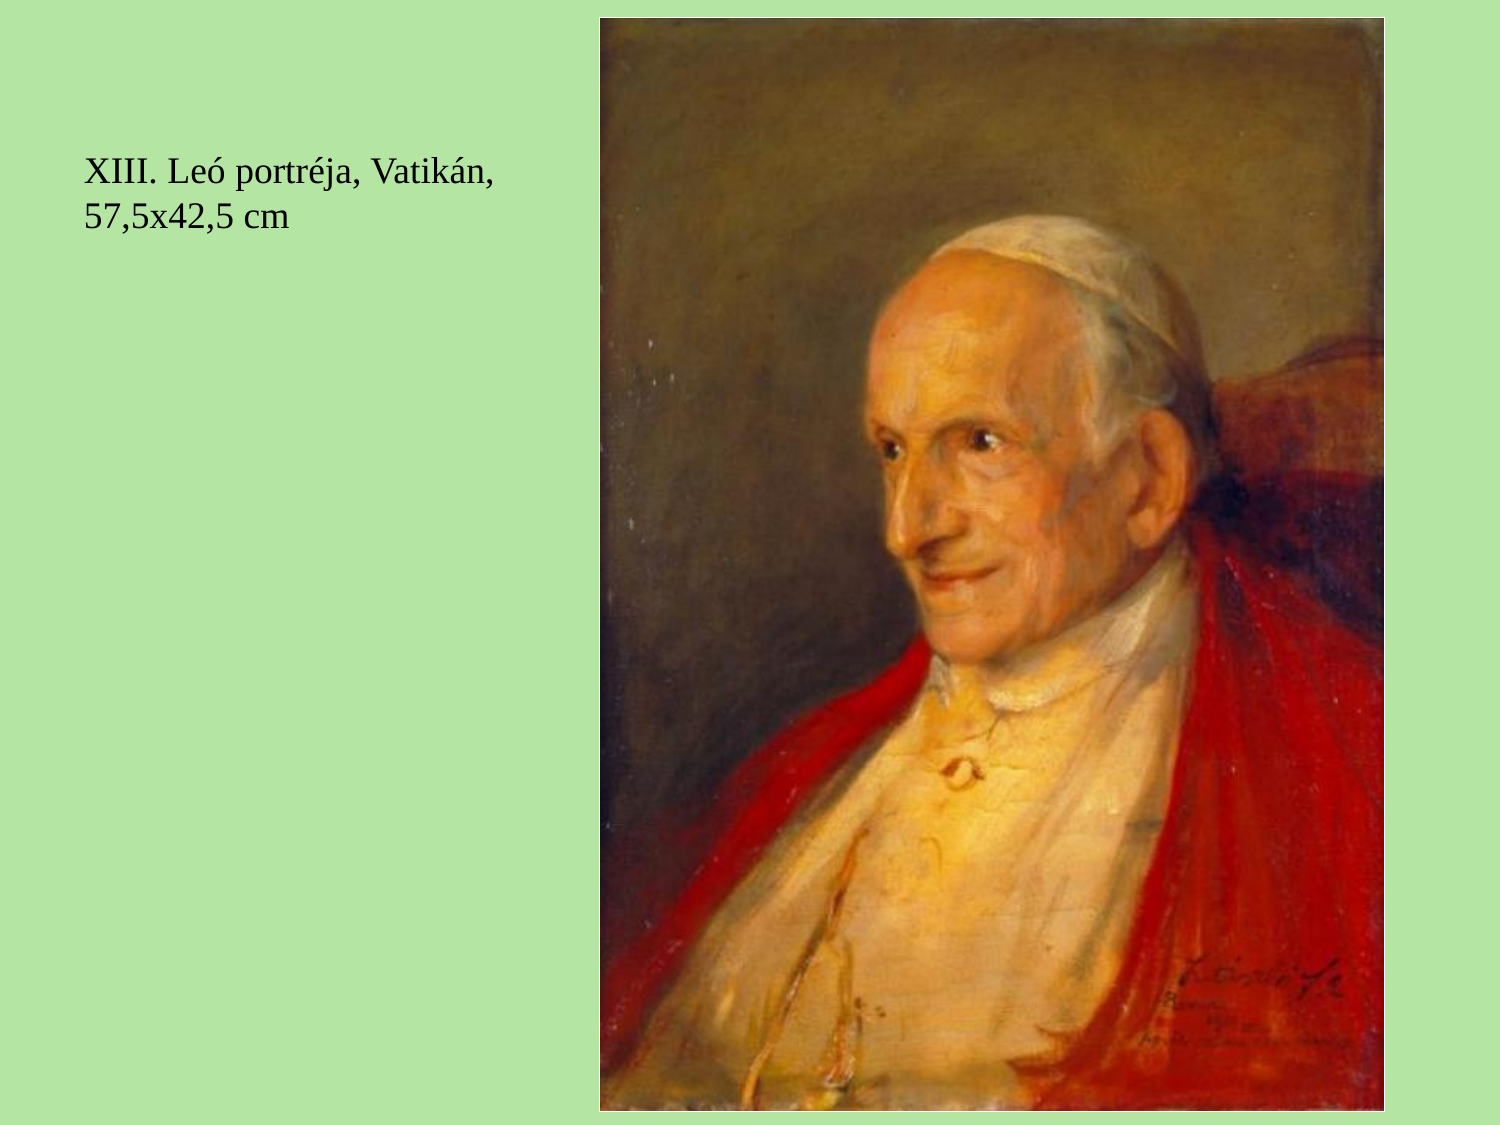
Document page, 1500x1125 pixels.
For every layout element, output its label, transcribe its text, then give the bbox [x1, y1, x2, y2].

text_box XIII. Leó portréja, Vatikán, 57,5x42,5 cm [69, 139, 571, 289]
picture [598, 17, 1386, 1113]
